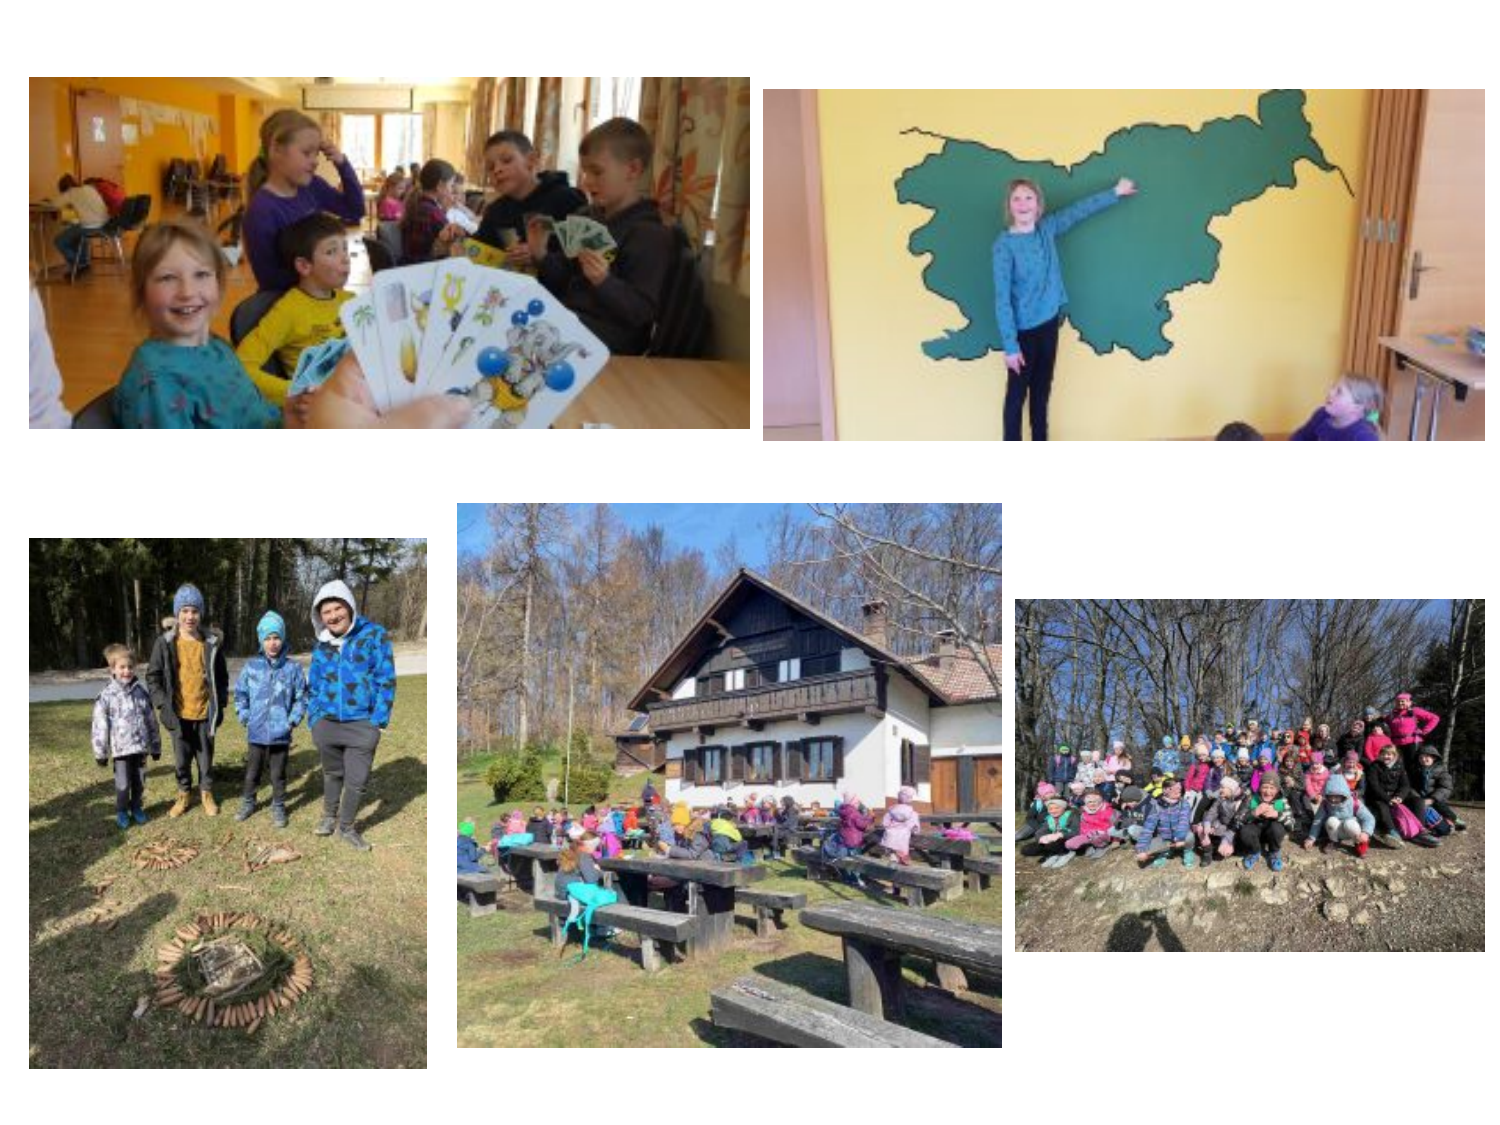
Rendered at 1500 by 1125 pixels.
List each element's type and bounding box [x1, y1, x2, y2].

picture [457, 503, 1002, 1048]
picture [29, 538, 427, 1069]
picture [1015, 599, 1485, 952]
picture [763, 89, 1485, 441]
picture [29, 77, 751, 429]
